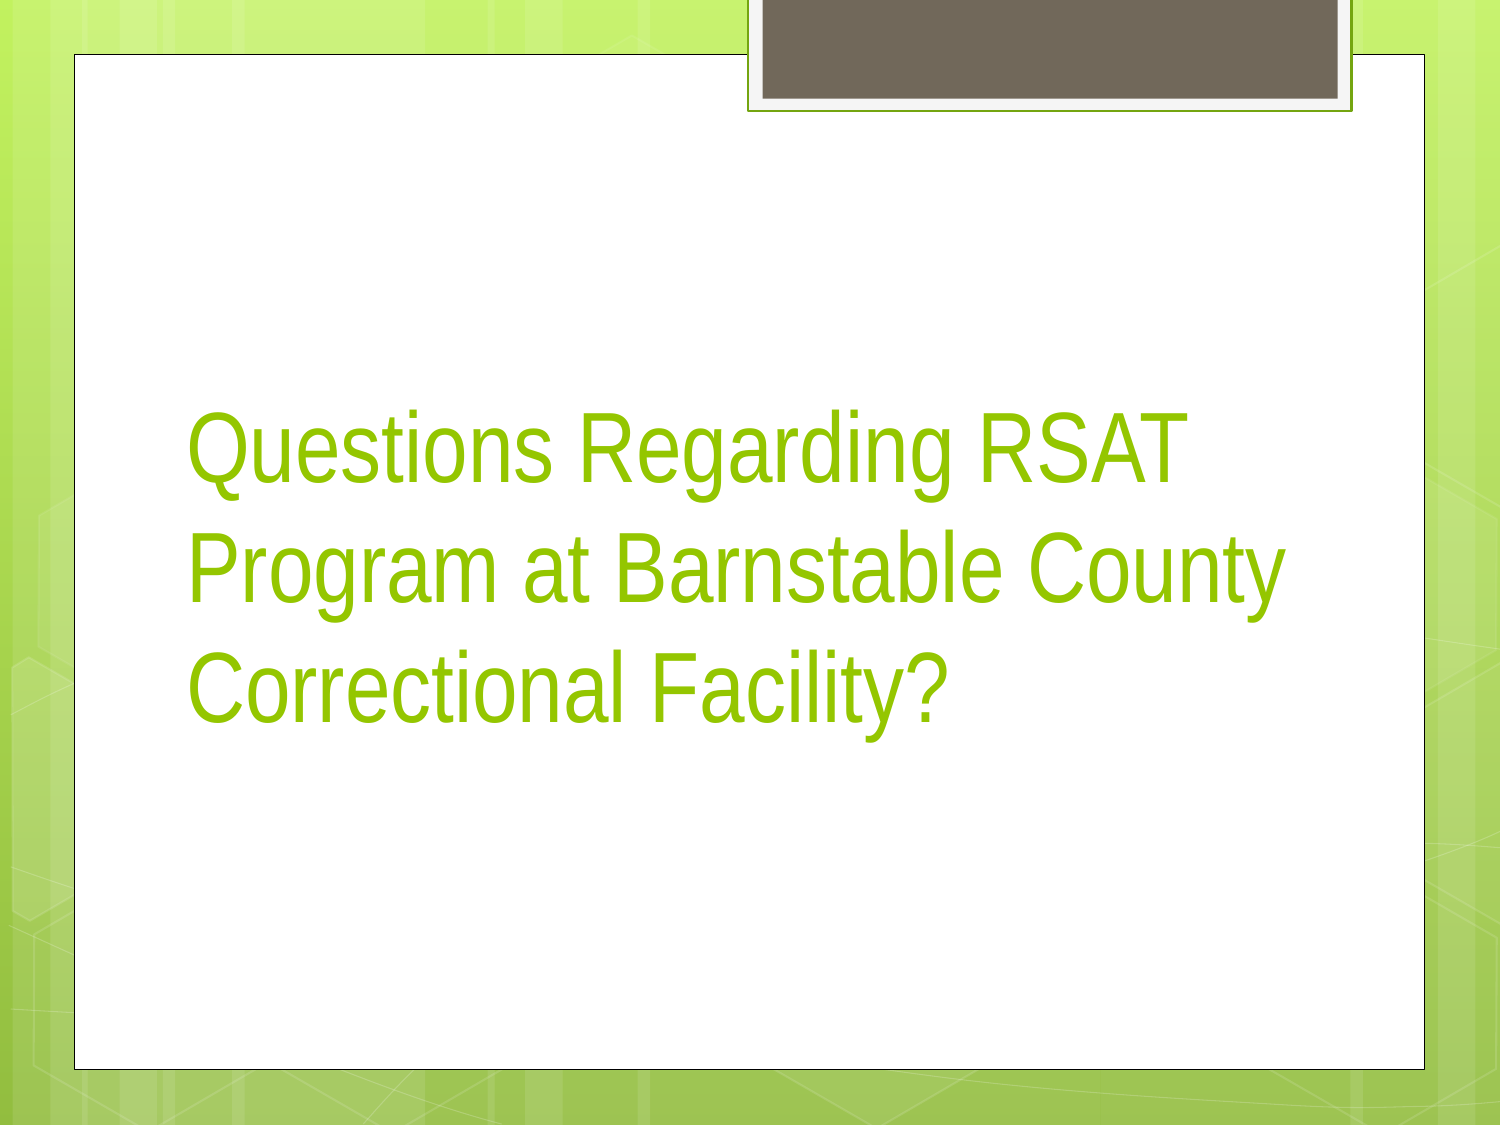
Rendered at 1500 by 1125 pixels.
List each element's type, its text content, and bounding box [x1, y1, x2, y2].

title Questions Regarding RSAT Program at Barnstable County Correctional Facility? [171, 168, 1324, 750]
